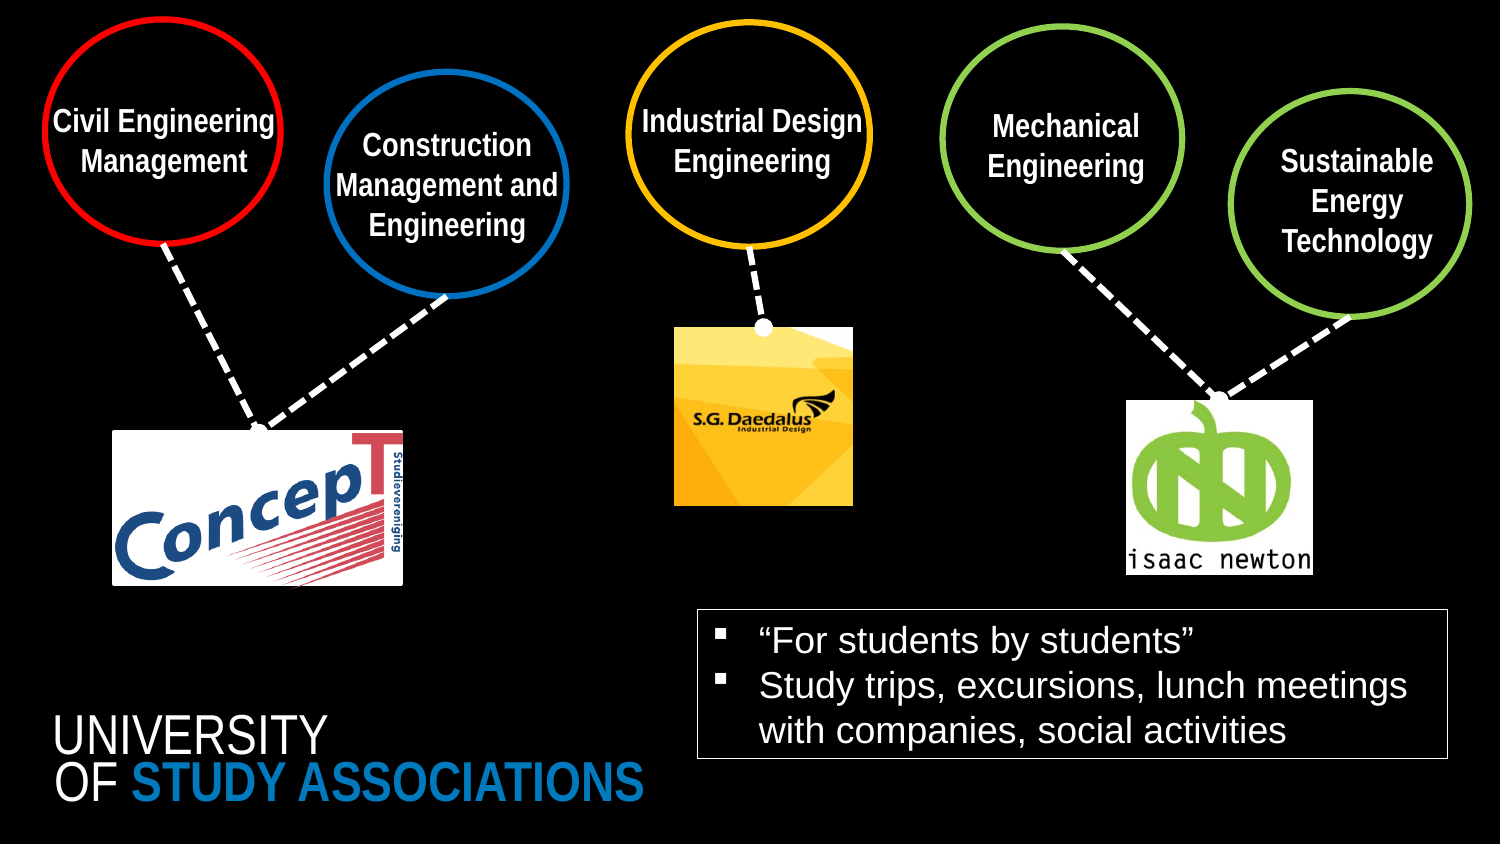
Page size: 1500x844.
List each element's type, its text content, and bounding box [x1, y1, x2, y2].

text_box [580, 22, 925, 247]
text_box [748, 246, 764, 328]
text_box OF STUDY ASSOCIATIONS [39, 738, 661, 821]
text_box UNIVERSITY [38, 690, 345, 774]
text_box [162, 243, 260, 434]
text_box [51, 662, 688, 836]
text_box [258, 296, 447, 434]
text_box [1219, 90, 1496, 317]
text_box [314, 71, 581, 297]
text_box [1062, 250, 1220, 401]
picture [1125, 401, 1313, 576]
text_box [0, 19, 334, 244]
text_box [1224, 316, 1351, 401]
picture [674, 327, 854, 507]
text_box “For students by students” Study trips, excursions, lunch meetings with companies, social activities [697, 609, 1448, 759]
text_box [942, 26, 1191, 252]
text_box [113, 431, 403, 590]
